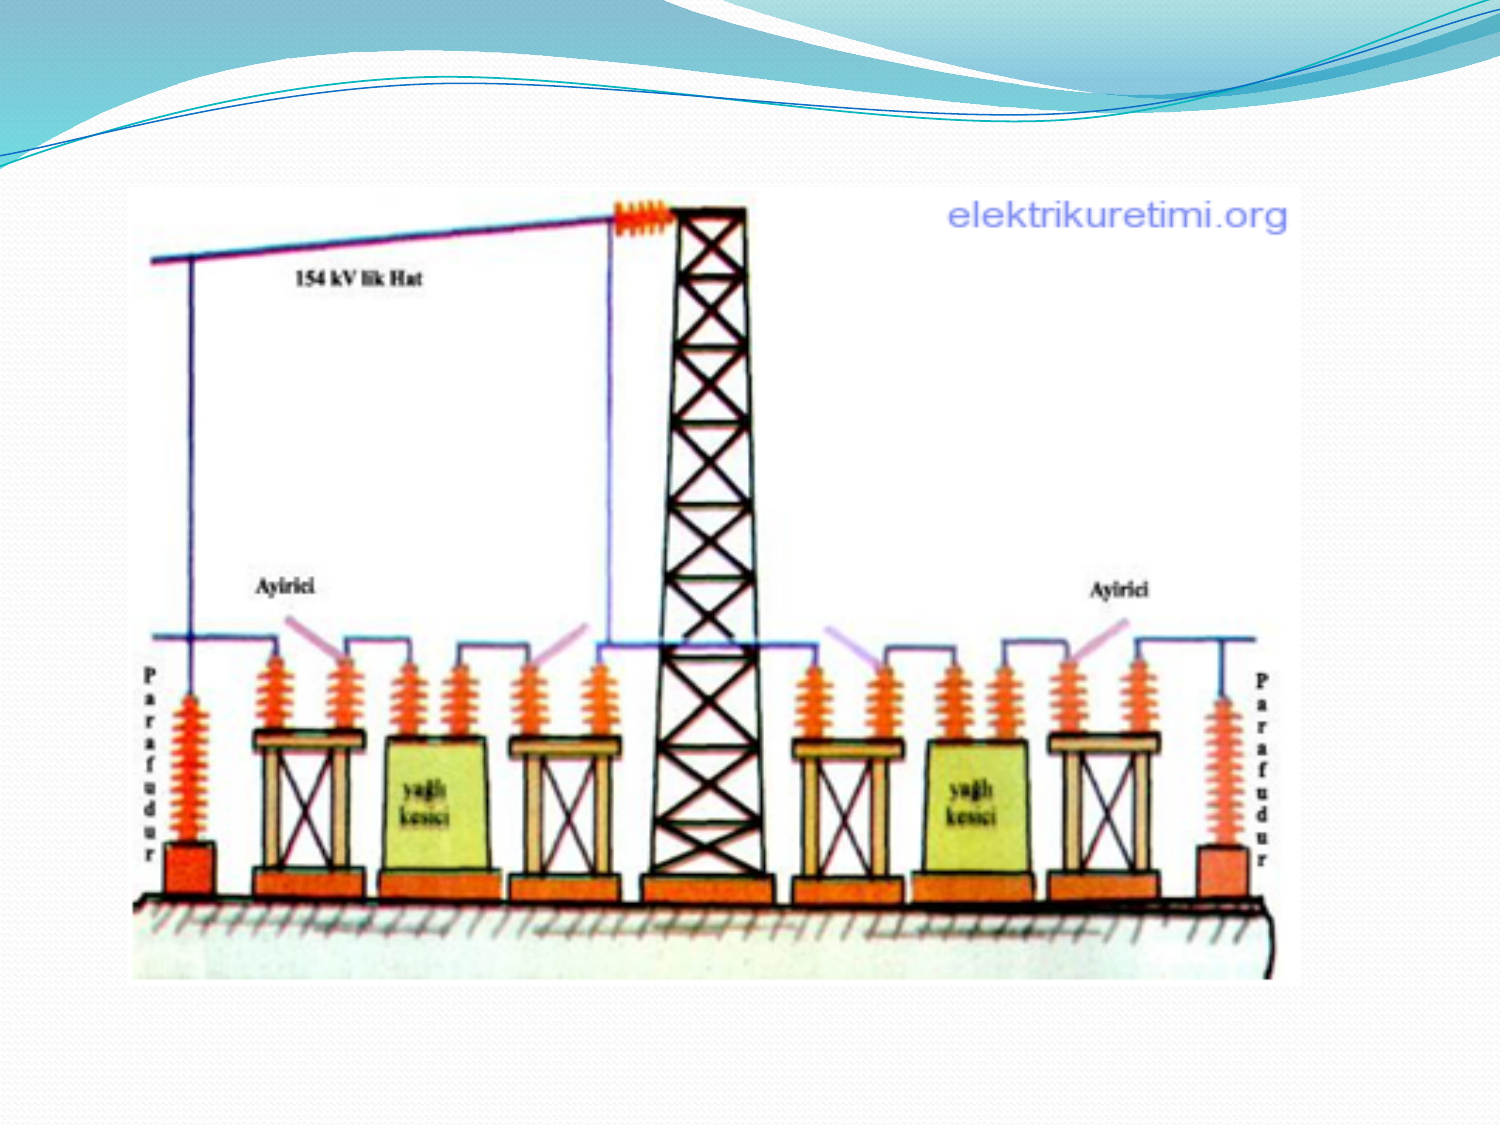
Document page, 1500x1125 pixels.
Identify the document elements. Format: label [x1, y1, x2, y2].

picture [128, 187, 1301, 985]
